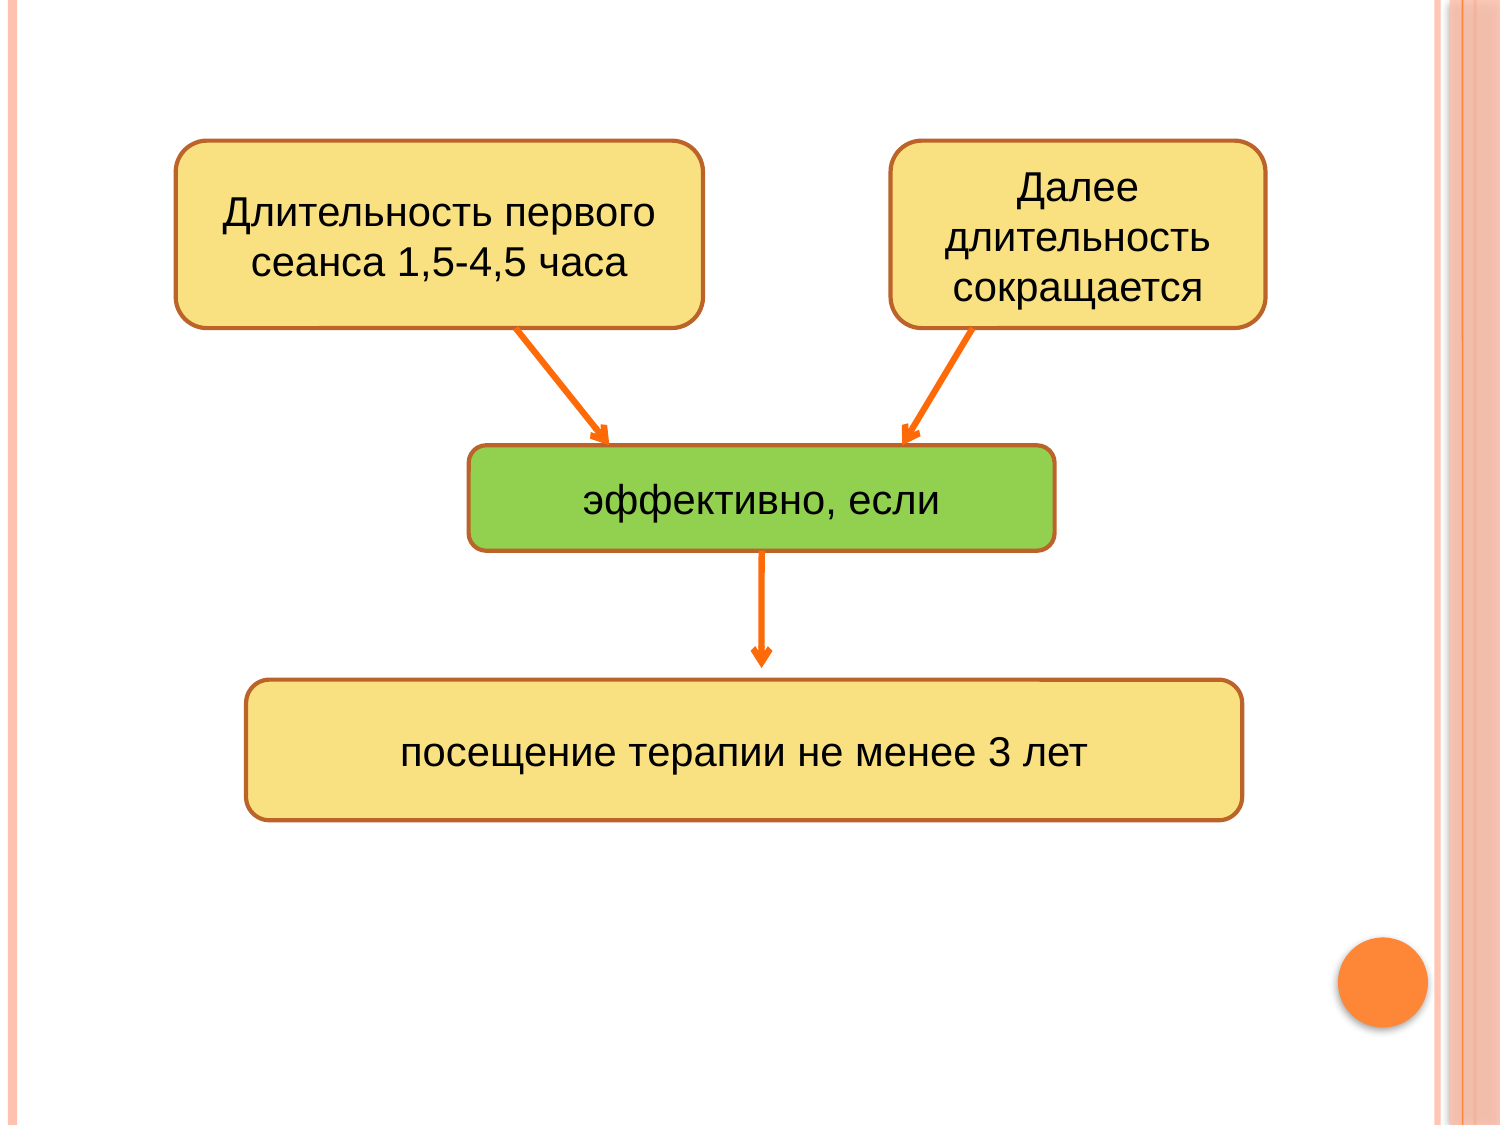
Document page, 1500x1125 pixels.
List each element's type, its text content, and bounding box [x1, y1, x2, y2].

text_box посещение терапии не менее 3 лет [243, 677, 1245, 823]
text_box Длительность первого сеанса 1,5-4,5 часа [173, 138, 706, 331]
text_box эффективно, если [466, 443, 1057, 553]
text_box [503, 339, 622, 435]
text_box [878, 351, 997, 423]
text_box Далее длительность сокращается [888, 138, 1268, 331]
